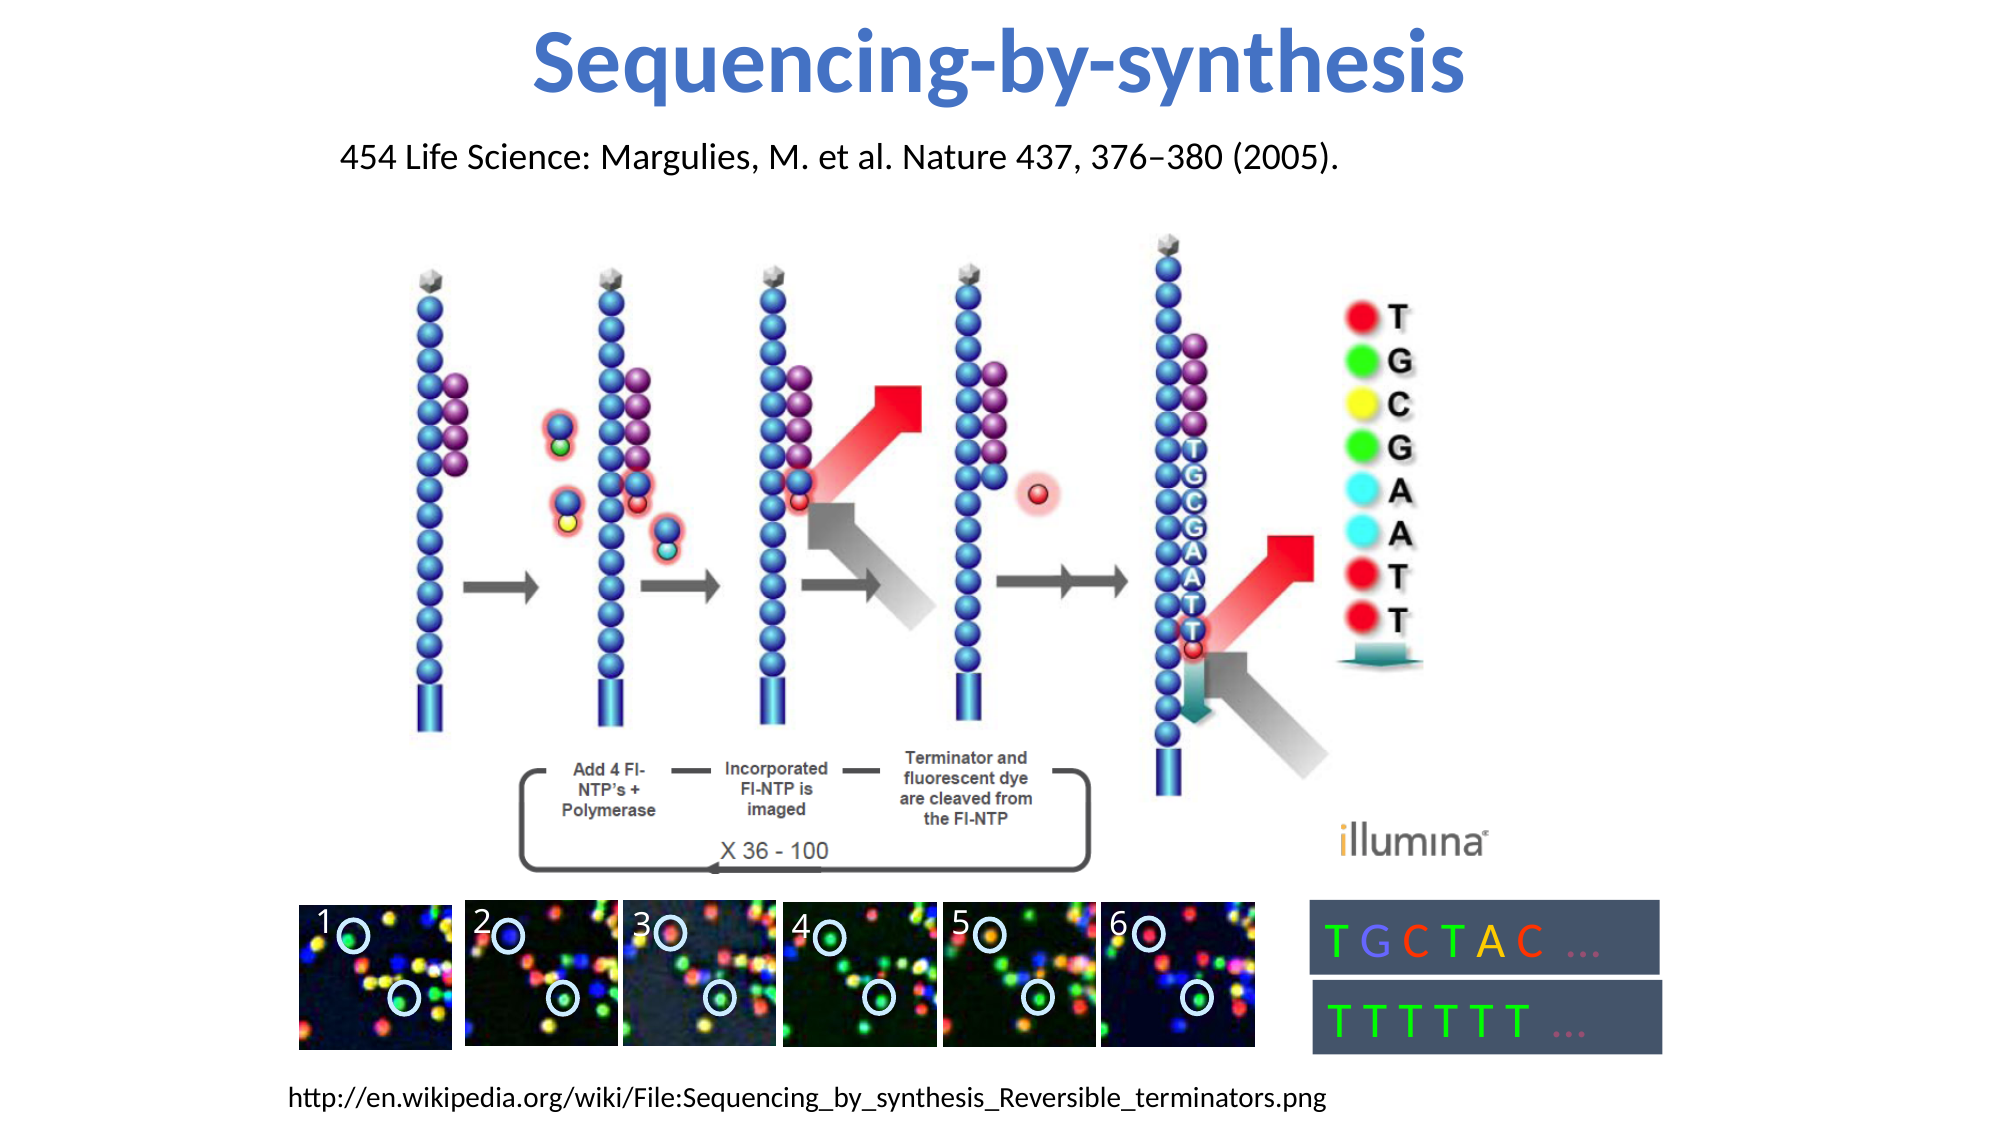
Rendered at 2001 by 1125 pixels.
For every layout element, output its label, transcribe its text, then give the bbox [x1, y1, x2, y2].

picture [342, 204, 1493, 874]
text_box T T T T T T … [1312, 979, 1663, 1055]
text_box 454 Life Science: Margulies, M. et al. Nature 437, 376–380 (2005). [324, 124, 1713, 185]
title Sequencing-by-synthesis [324, 0, 1675, 124]
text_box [299, 892, 1255, 1050]
text_box T G C T A C … [1309, 899, 1660, 975]
text_box http://en.wikipedia.org/wiki/File:Sequencing_by_synthesis_Reversible_terminators.png [273, 1070, 1749, 1121]
